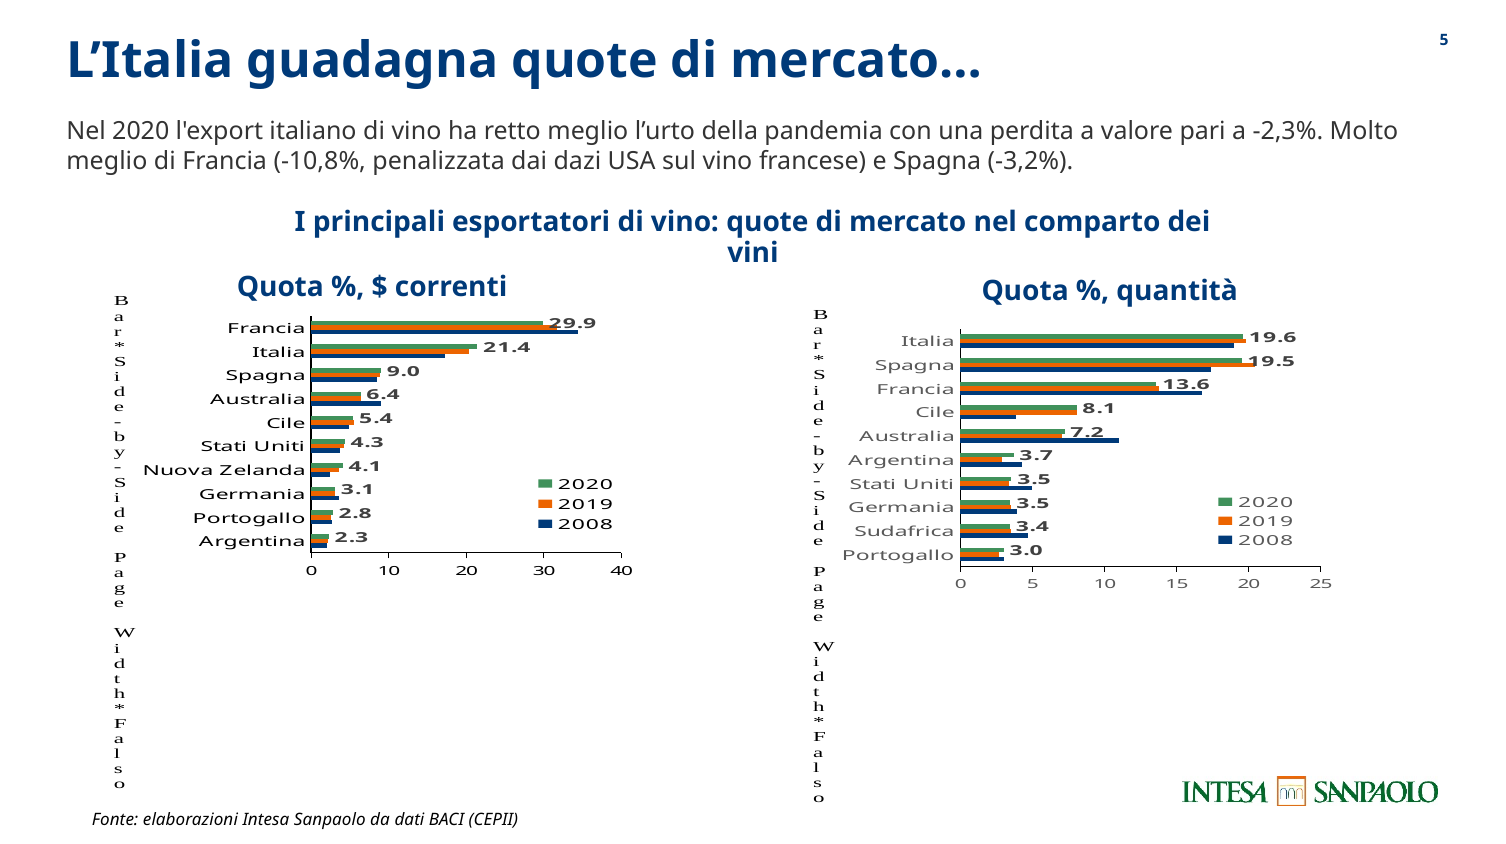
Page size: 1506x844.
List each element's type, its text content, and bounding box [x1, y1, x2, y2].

picture [1182, 776, 1438, 806]
list Fonte: elaborazioni Intesa Sanpaolo da dati BACI (CEPII) [80, 804, 735, 833]
text_box Quota %, quantità [966, 264, 1254, 305]
chart [806, 305, 1364, 803]
text_box Quota %, $ correnti [222, 261, 523, 292]
text_box Nel 2020 l'export italiano di vino ha retto meglio l’urto della pandemia con una perdita a valore pari a -2,3%. Molto meglio di Francia (-10,8%, penalizzata dai dazi USA sul vino francese) e Spagna (-3,2%). [51, 107, 1491, 182]
title L’Italia guadagna quote di mercato… [51, 33, 1394, 90]
chart [107, 292, 665, 789]
list I principali esportatori di vino: quote di mercato nel comparto dei vini [262, 200, 1244, 257]
slide_number 4 [1409, 22, 1478, 67]
